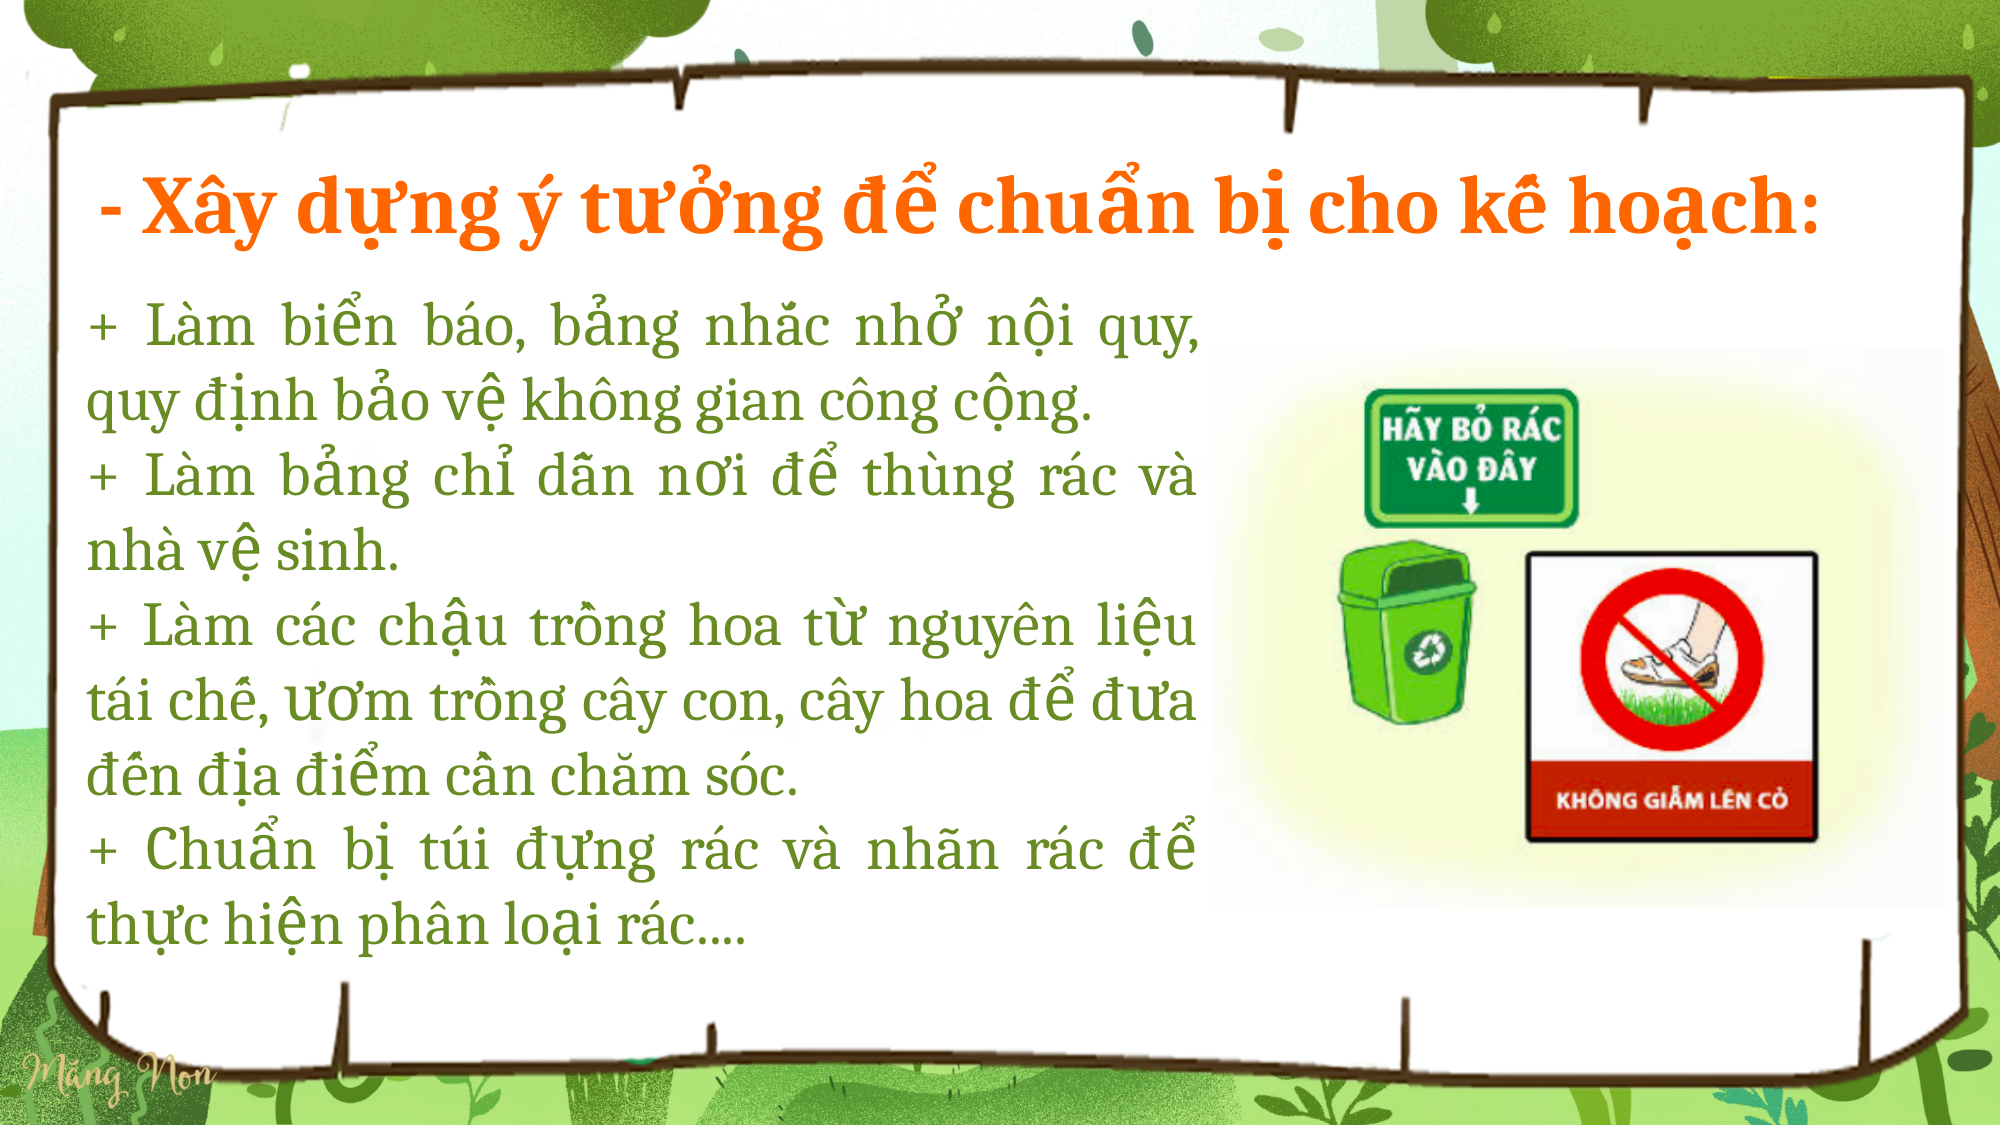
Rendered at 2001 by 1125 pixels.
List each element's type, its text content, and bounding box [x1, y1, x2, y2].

text_box + Làm biển báo, bảng nhắc nhở nội quy, quy định bảo vệ không gian công cộng. + Làm bảng chỉ dẫn nơi để thùng rác và nhà vệ sinh. + Làm các chậu trồng hoa từ nguyên liệu tái chế, ươm trồng cây con, cây hoa để đưa đến địa điểm cần chăm sóc. + Chuẩn bị túi đựng rác và nhãn rác để thực hiện phân loại rác.... [71, 275, 1214, 1040]
picture [0, 0, 2000, 1125]
text_box - Xây dựng ý tưởng để chuẩn bị cho kế hoạch: [83, 142, 1945, 258]
